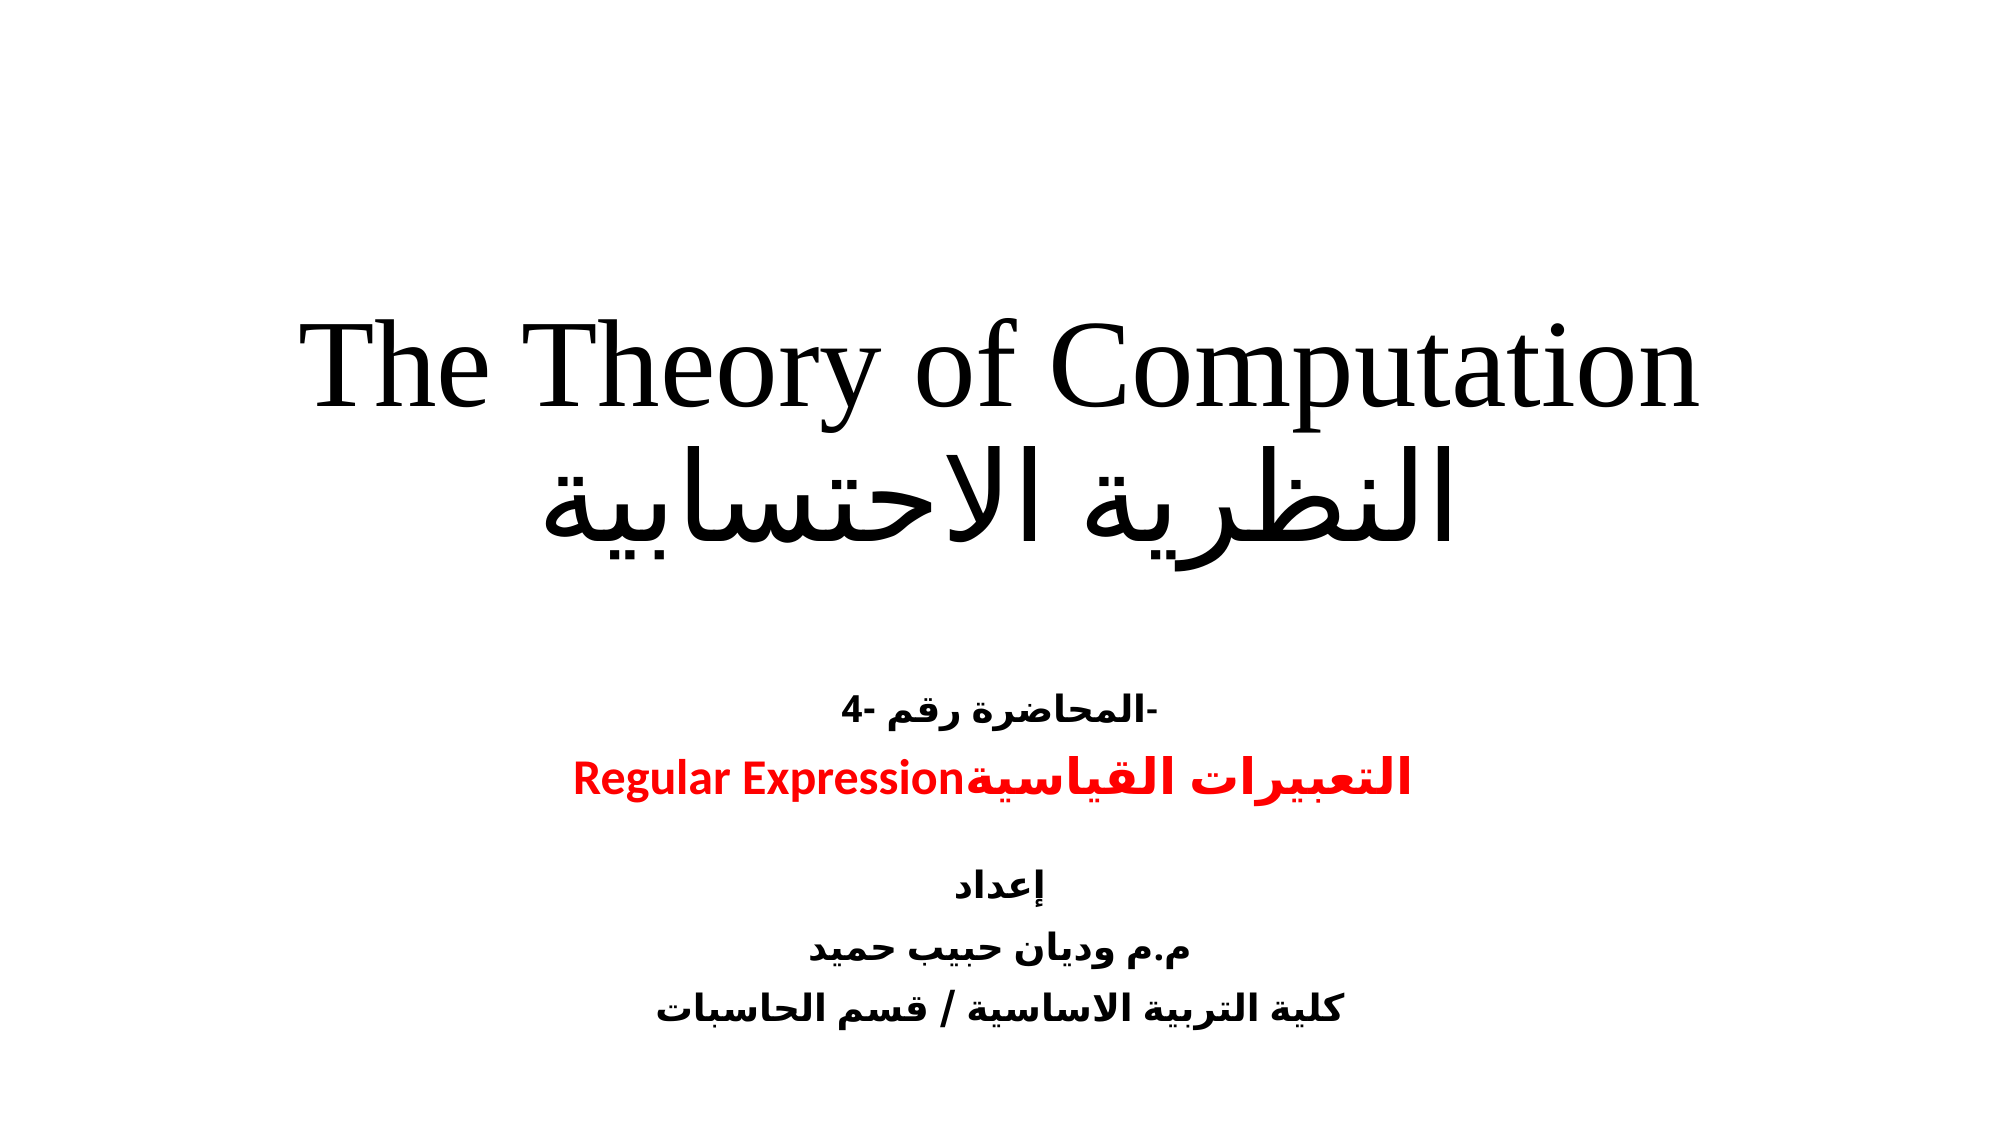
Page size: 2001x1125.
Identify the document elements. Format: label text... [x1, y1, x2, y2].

title The Theory of Computation النظرية الاحتسابية [249, 184, 1750, 576]
subtitle المحاضرة رقم -4- Regular Expressionالتعبيرات القياسية إعداد م.م وديان حبيب حميد كلية التربية الاساسية / قسم الحاسبات [249, 682, 1750, 1052]
